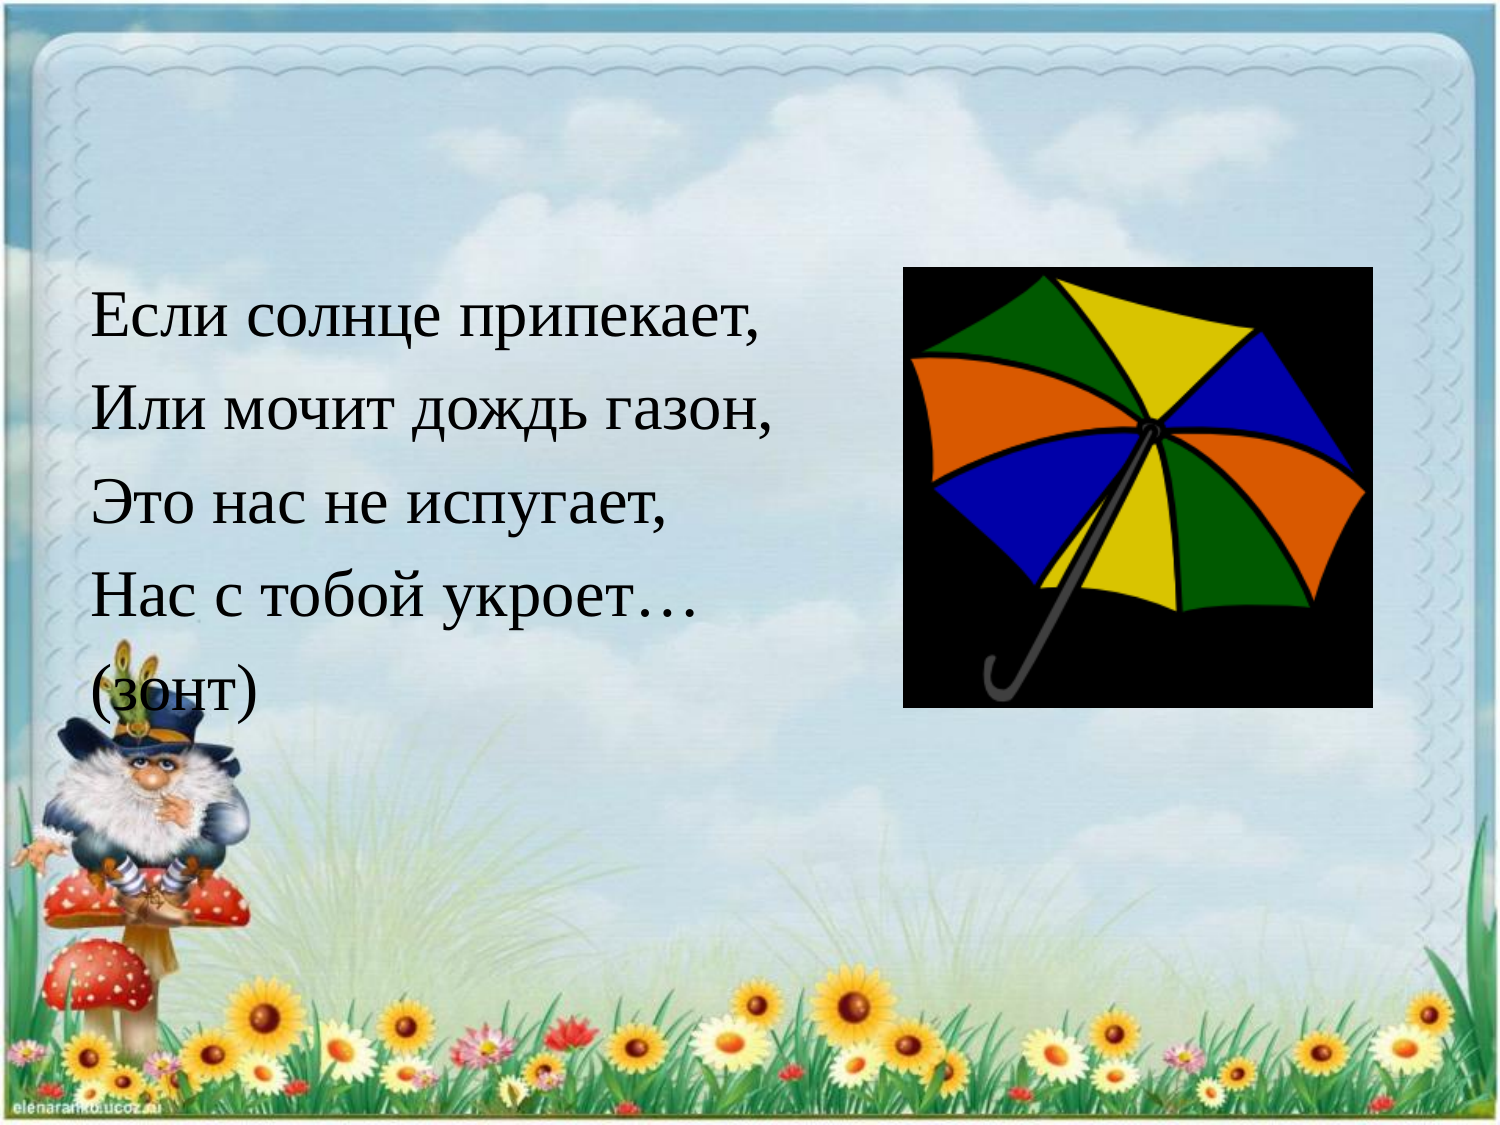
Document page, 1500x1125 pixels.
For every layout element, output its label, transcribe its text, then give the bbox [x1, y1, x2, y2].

picture [0, 0, 1500, 1125]
list Если солнце припекает, Или мочит дождь газон, Это нас не испугает, Нас с тобой укроет… (зонт) [75, 262, 1425, 1005]
